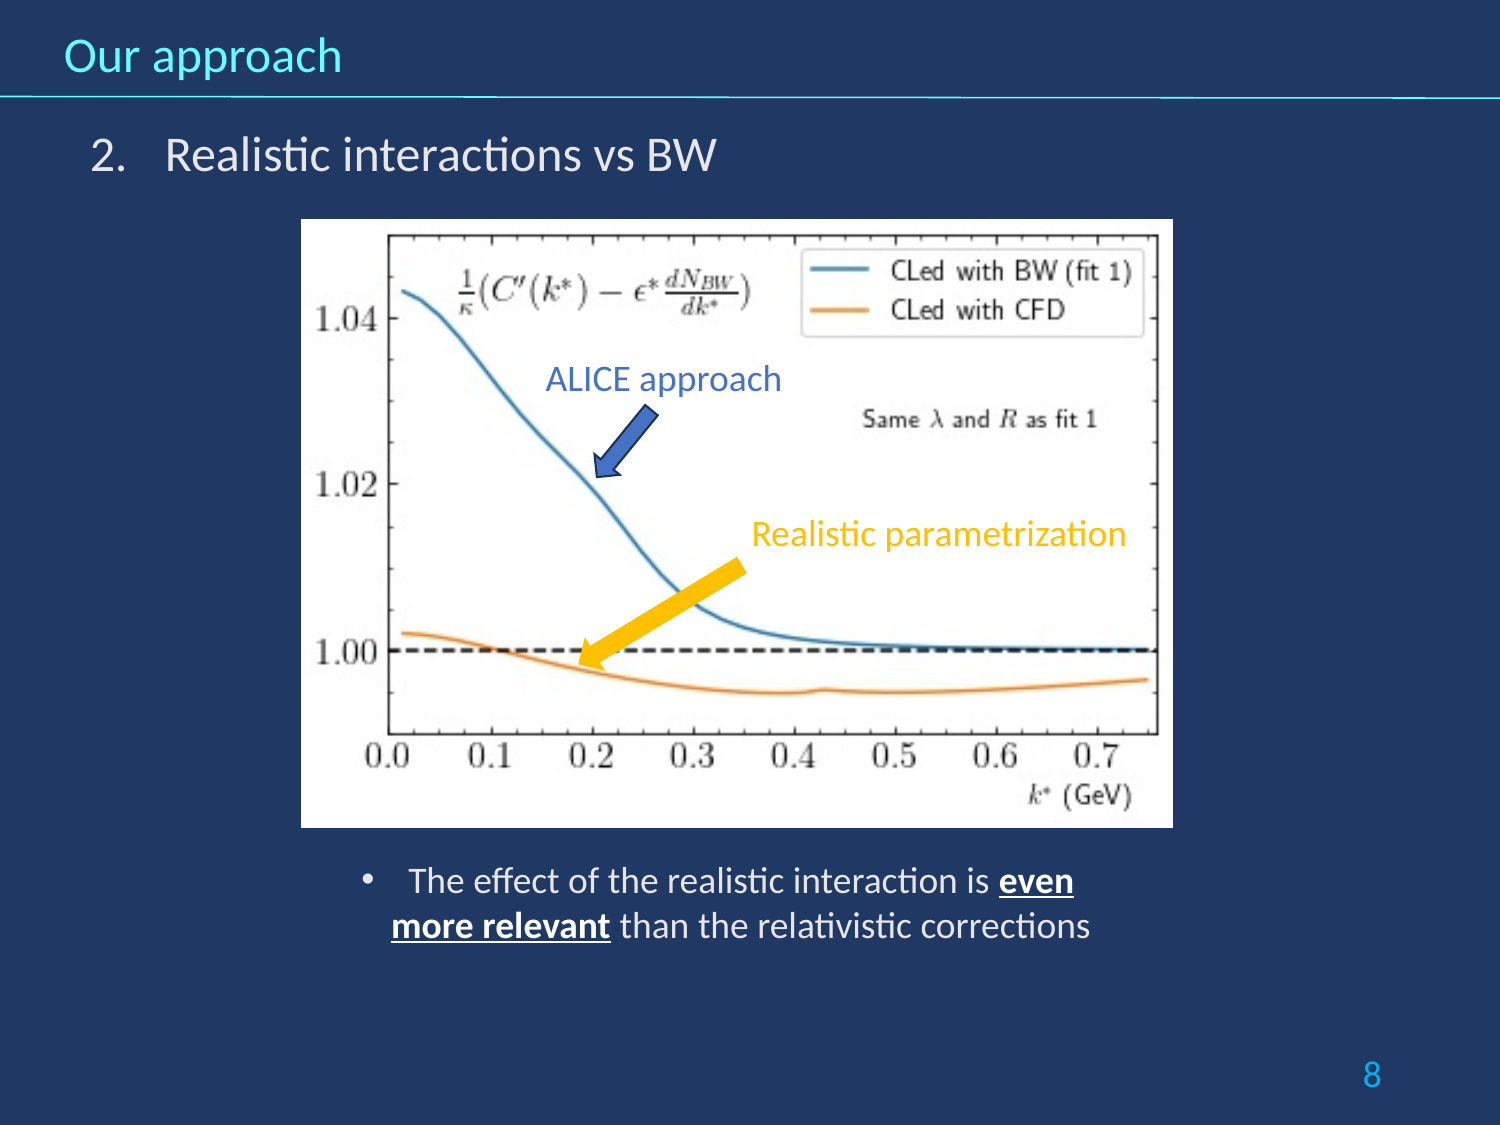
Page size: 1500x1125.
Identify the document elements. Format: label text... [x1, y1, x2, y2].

text_box Realistic interactions vs BW [0, 113, 1500, 189]
picture [300, 219, 1173, 828]
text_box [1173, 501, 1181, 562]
text_box Our approach [50, 15, 357, 90]
slide_number 8 [1059, 1042, 1397, 1103]
text_box The effect of the realistic interaction is even more relevant than the relativistic corrections [155, 848, 1131, 953]
